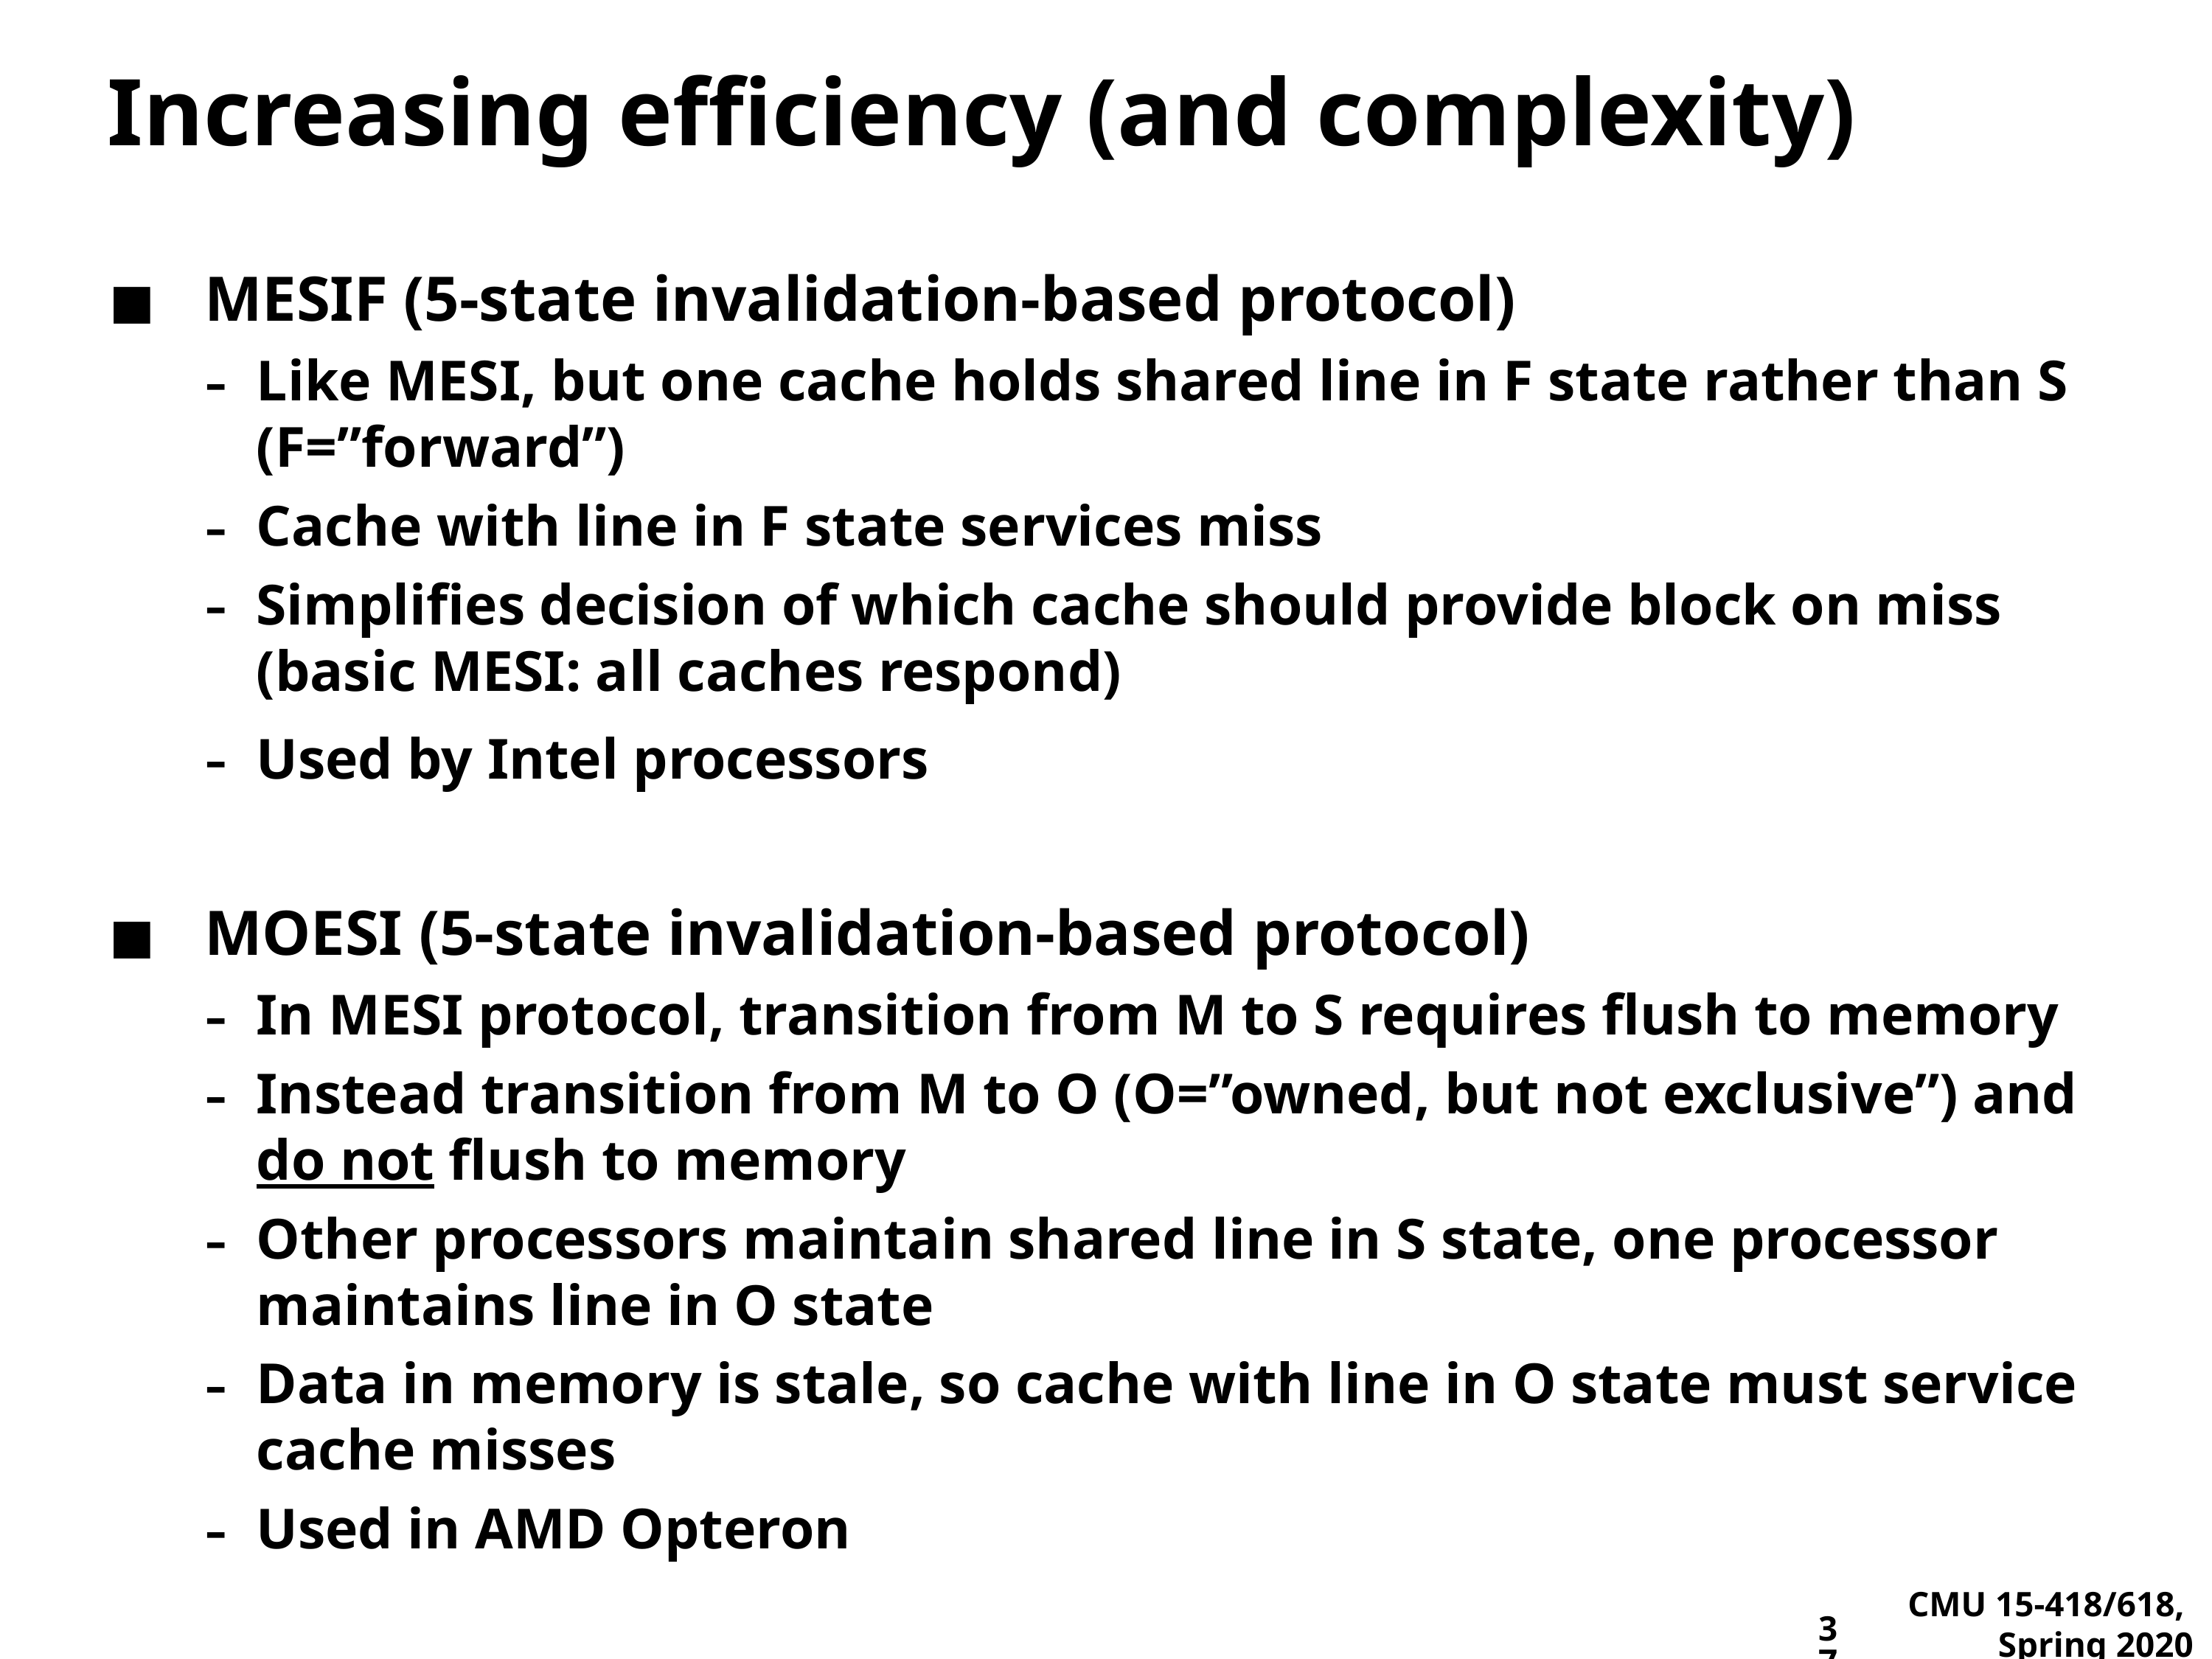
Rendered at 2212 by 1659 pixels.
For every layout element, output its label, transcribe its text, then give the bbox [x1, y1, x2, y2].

title Increasing efficiency (and complexity) [100, 47, 2056, 184]
list MESIF (5-state invalidation-based protocol) Like MESI, but one cache holds shared line in F state rather than S (F=”forward”) Cache with line in F state services miss Simplifies decision of which cache should provide block on miss (basic MESI: all caches respond) Used by Intel processors MOESI (5-state invalidation-based protocol) In MESI protocol, transition from M to S requires flush to memory Instead transition from M to O (O=”owned, but not exclusive”) and do not flush to memory Other processors maintain shared line in S state, one processor maintains line in O state Data in memory is stale, so cache with line in O state must service cache misses Used in AMD Opteron [100, 253, 2108, 1506]
slide_number 37 [1812, 1600, 1855, 1655]
